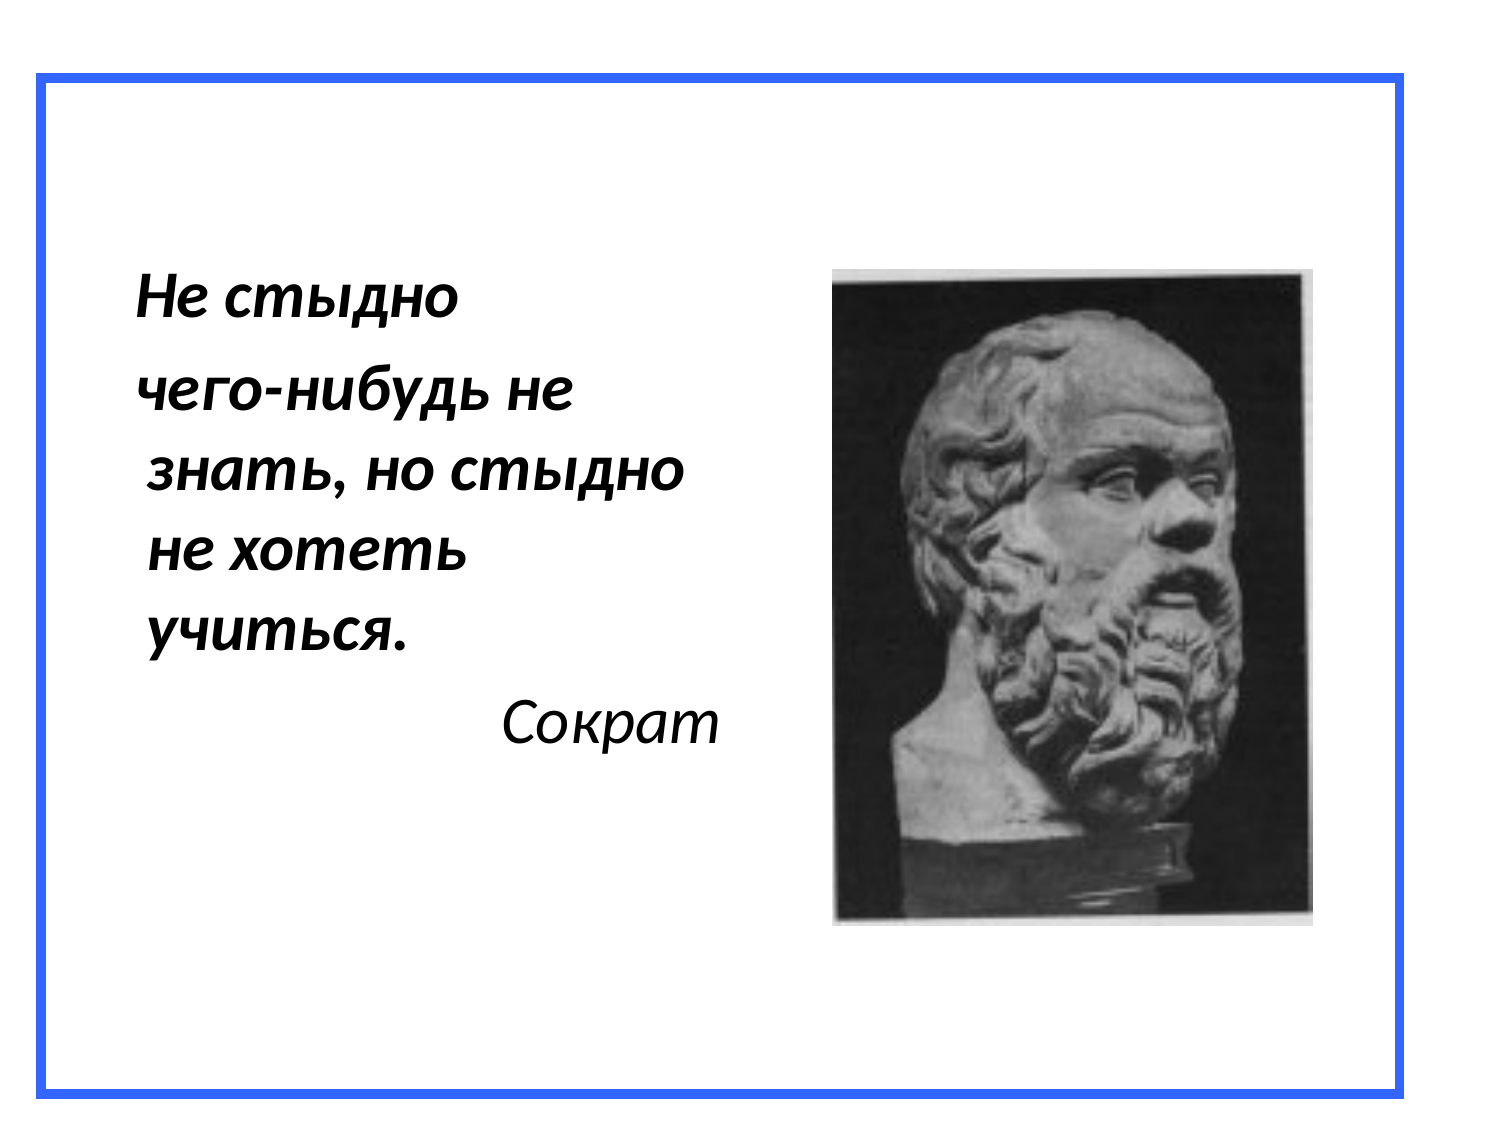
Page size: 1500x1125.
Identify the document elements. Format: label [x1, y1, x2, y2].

text_box [41, 78, 1400, 1094]
list [831, 269, 1313, 927]
